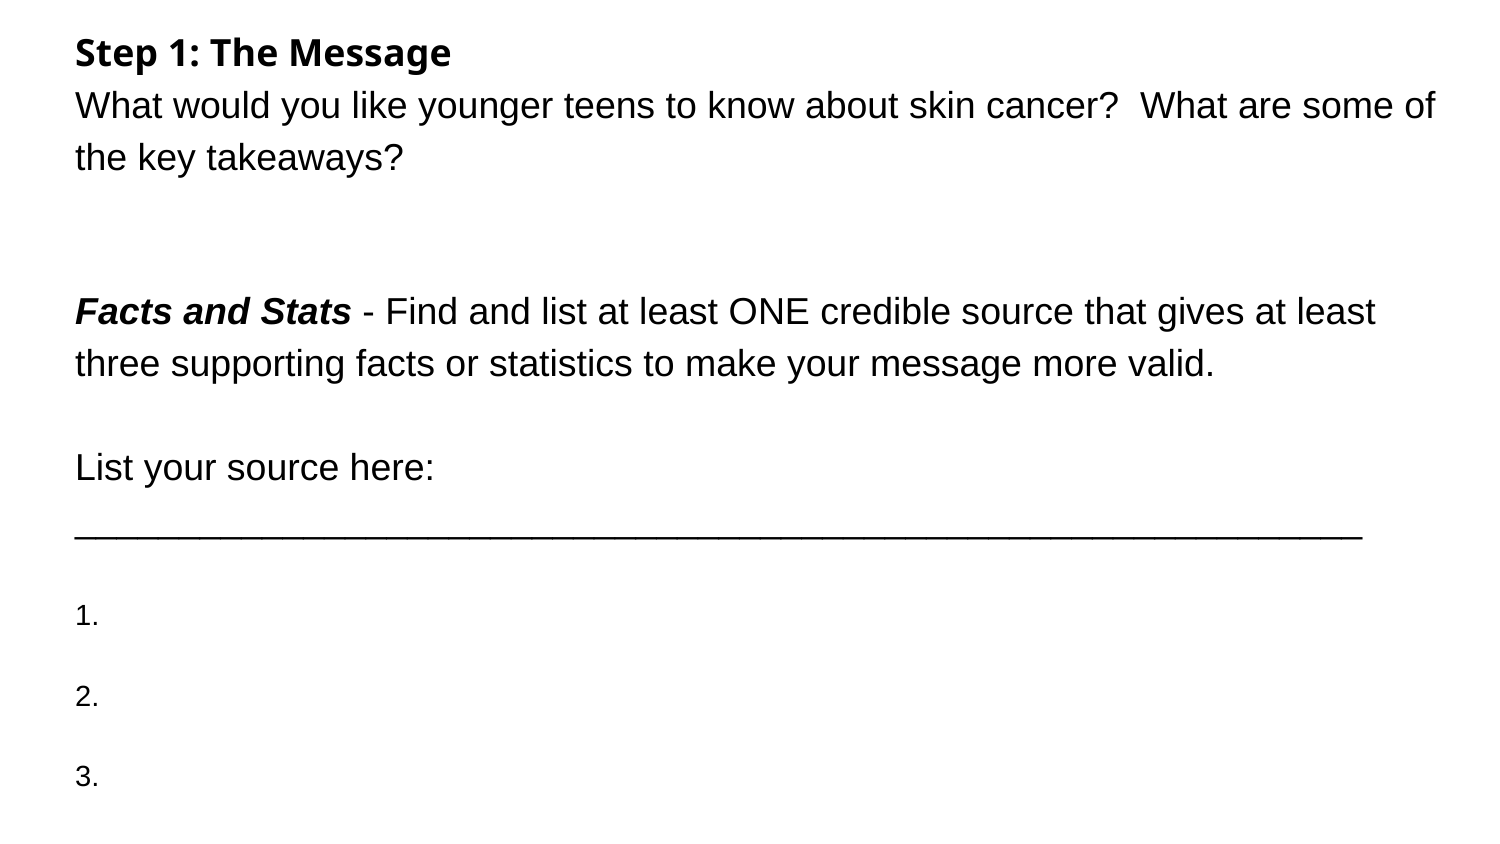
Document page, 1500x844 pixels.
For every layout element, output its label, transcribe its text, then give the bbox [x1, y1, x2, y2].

title Step 1: The Message What would you like younger teens to know about skin cancer? What are some of the key takeaways? Facts and Stats - Find and list at least ONE credible source that gives at least three supporting facts or statistics to make your message more valid. List your source here: ______________________________________________________________ 1. 2. 3. [60, 74, 1458, 800]
